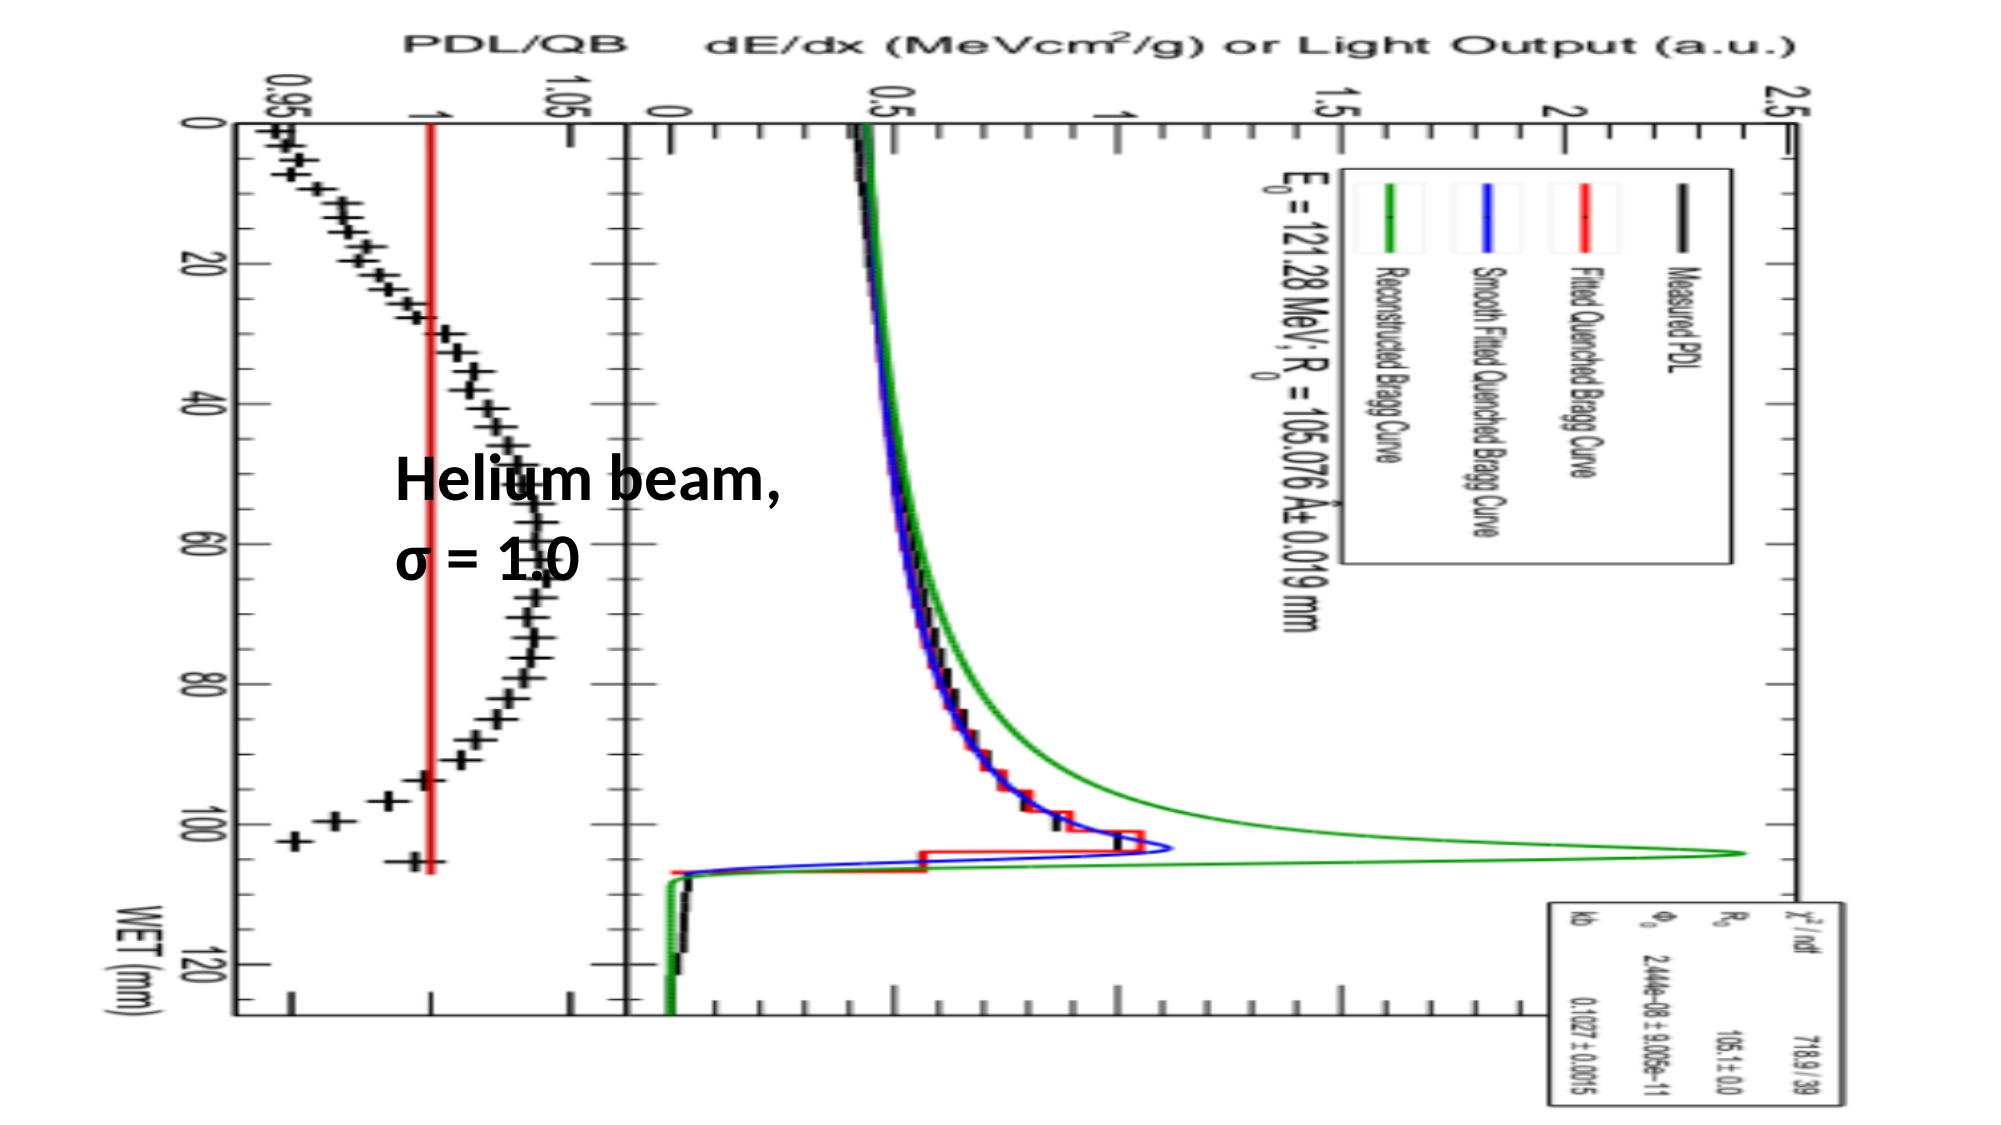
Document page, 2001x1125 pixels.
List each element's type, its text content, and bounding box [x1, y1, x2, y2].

text_box Helium beam, σ = 1.0 [380, 426, 437, 601]
picture [437, 0, 1563, 1125]
